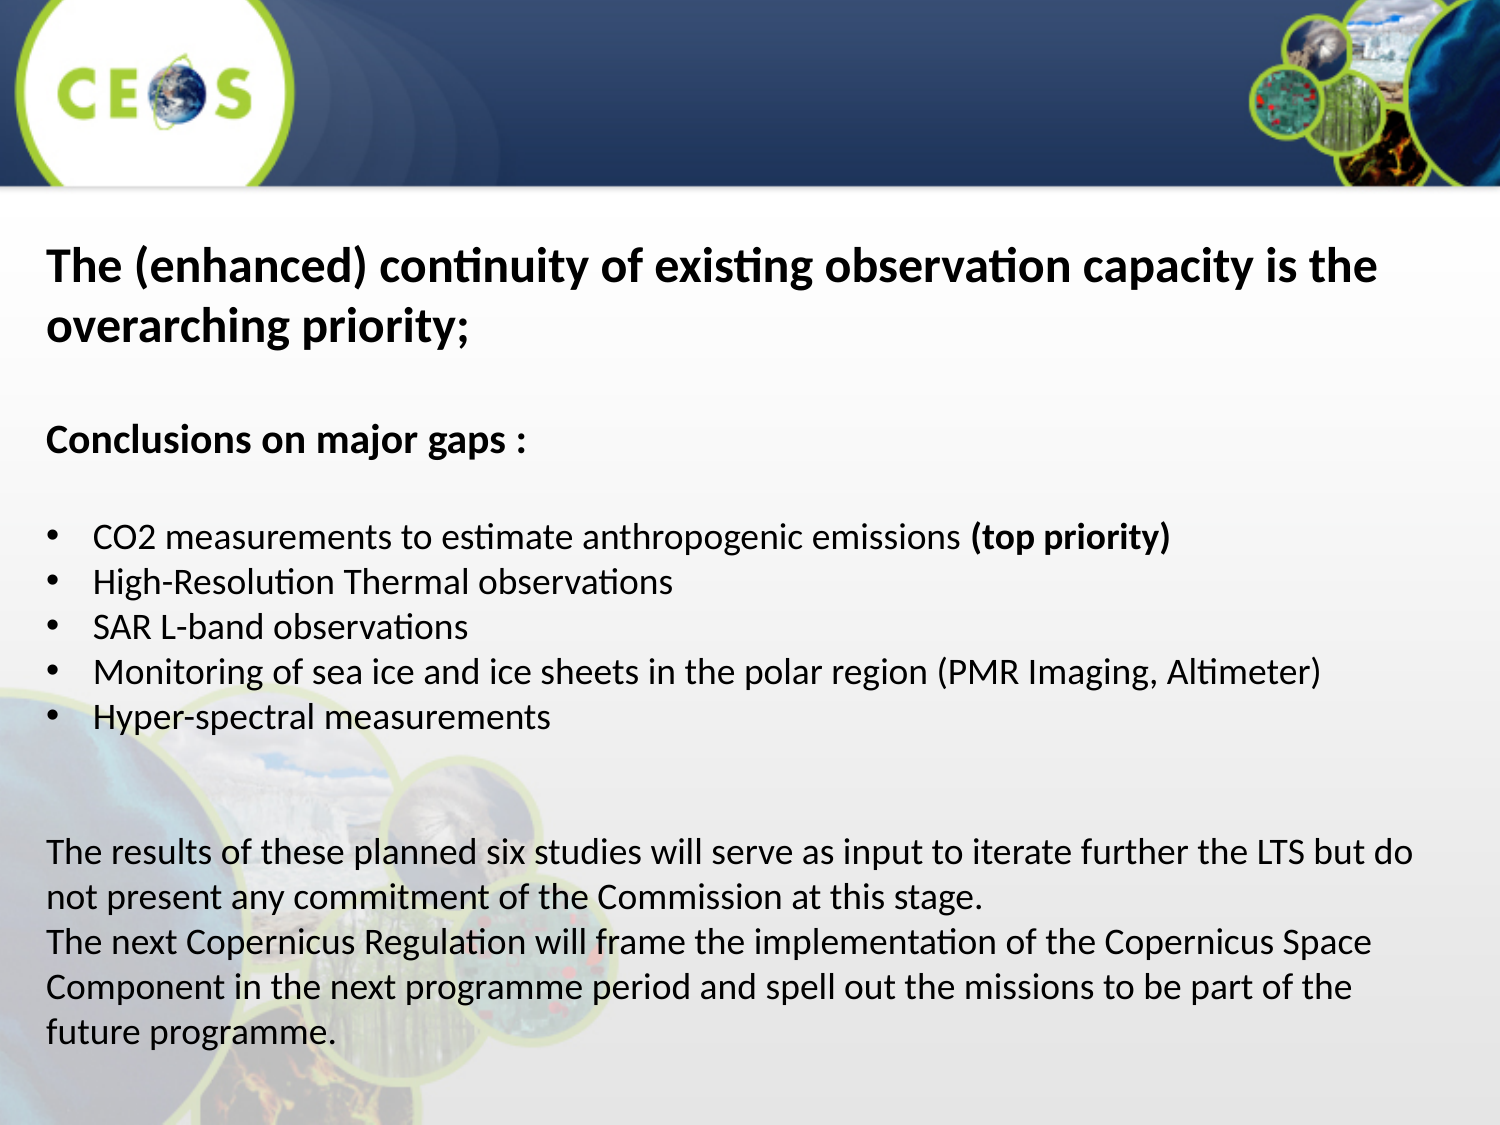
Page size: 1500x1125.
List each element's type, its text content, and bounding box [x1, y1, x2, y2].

picture [0, 0, 1500, 1125]
text_box The (enhanced) continuity of existing observation capacity is the overarching priority; Conclusions on major gaps : CO2 measurements to estimate anthropogenic emissions (top priority) High-Resolution Thermal observations SAR L-band observations Monitoring of sea ice and ice sheets in the polar region (PMR Imaging, Altimeter) Hyper-spectral measurements The results of these planned six studies will serve as input to iterate further the LTS but do not present any commitment of the Commission at this stage. The next Copernicus Regulation will frame the implementation of the Copernicus Space Component in the next programme period and spell out the missions to be part of the future programme. [31, 224, 1469, 1060]
